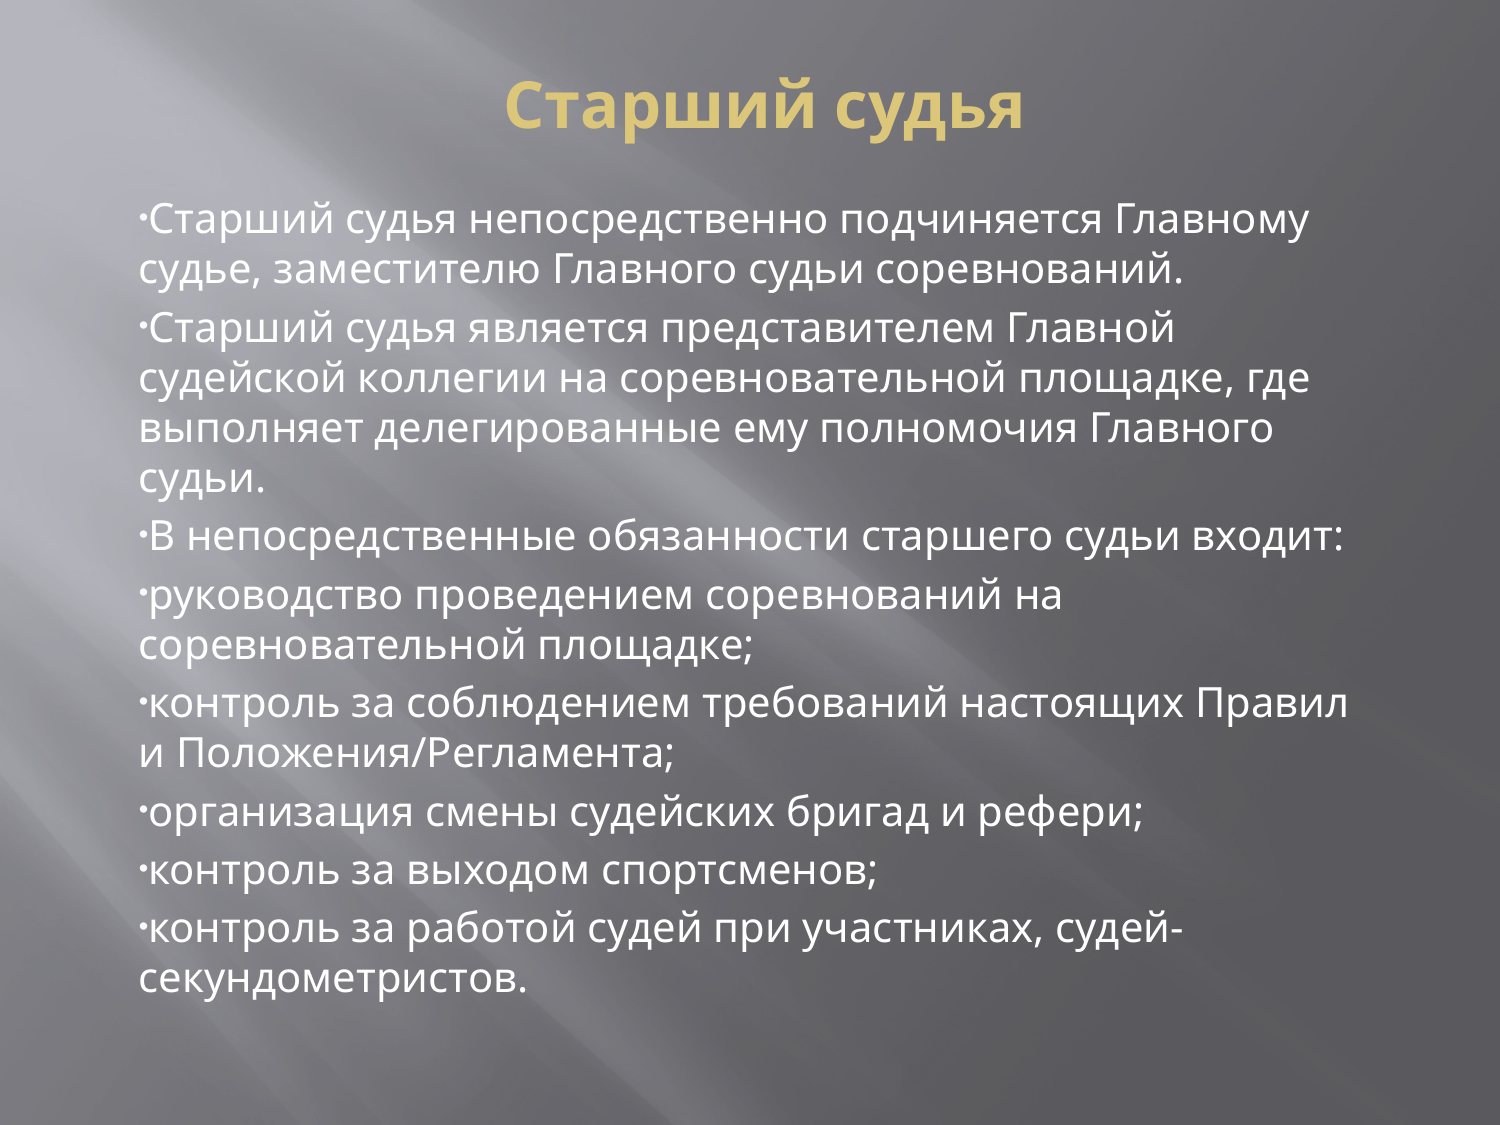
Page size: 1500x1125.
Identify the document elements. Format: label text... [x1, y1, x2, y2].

list Старший судья непосредственно подчиняется Главному судье, заместителю Главного судьи соревнований. Старший судья является представителем Главной судейской коллегии на соревновательной площадке, где выполняет делегированные ему полномочия Главного судьи. В непосредственные обязанности старшего судьи входит: руководство проведением соревнований на соревновательной площадке; контроль за соблюдением требований настоящих Правил и Положения/Регламента; организация смены судейских бригад и рефери; контроль за выходом спортсменов; контроль за работой судей при участниках, судей-секундометристов. [112, 184, 1388, 1035]
title Старший судья [135, 54, 1411, 220]
